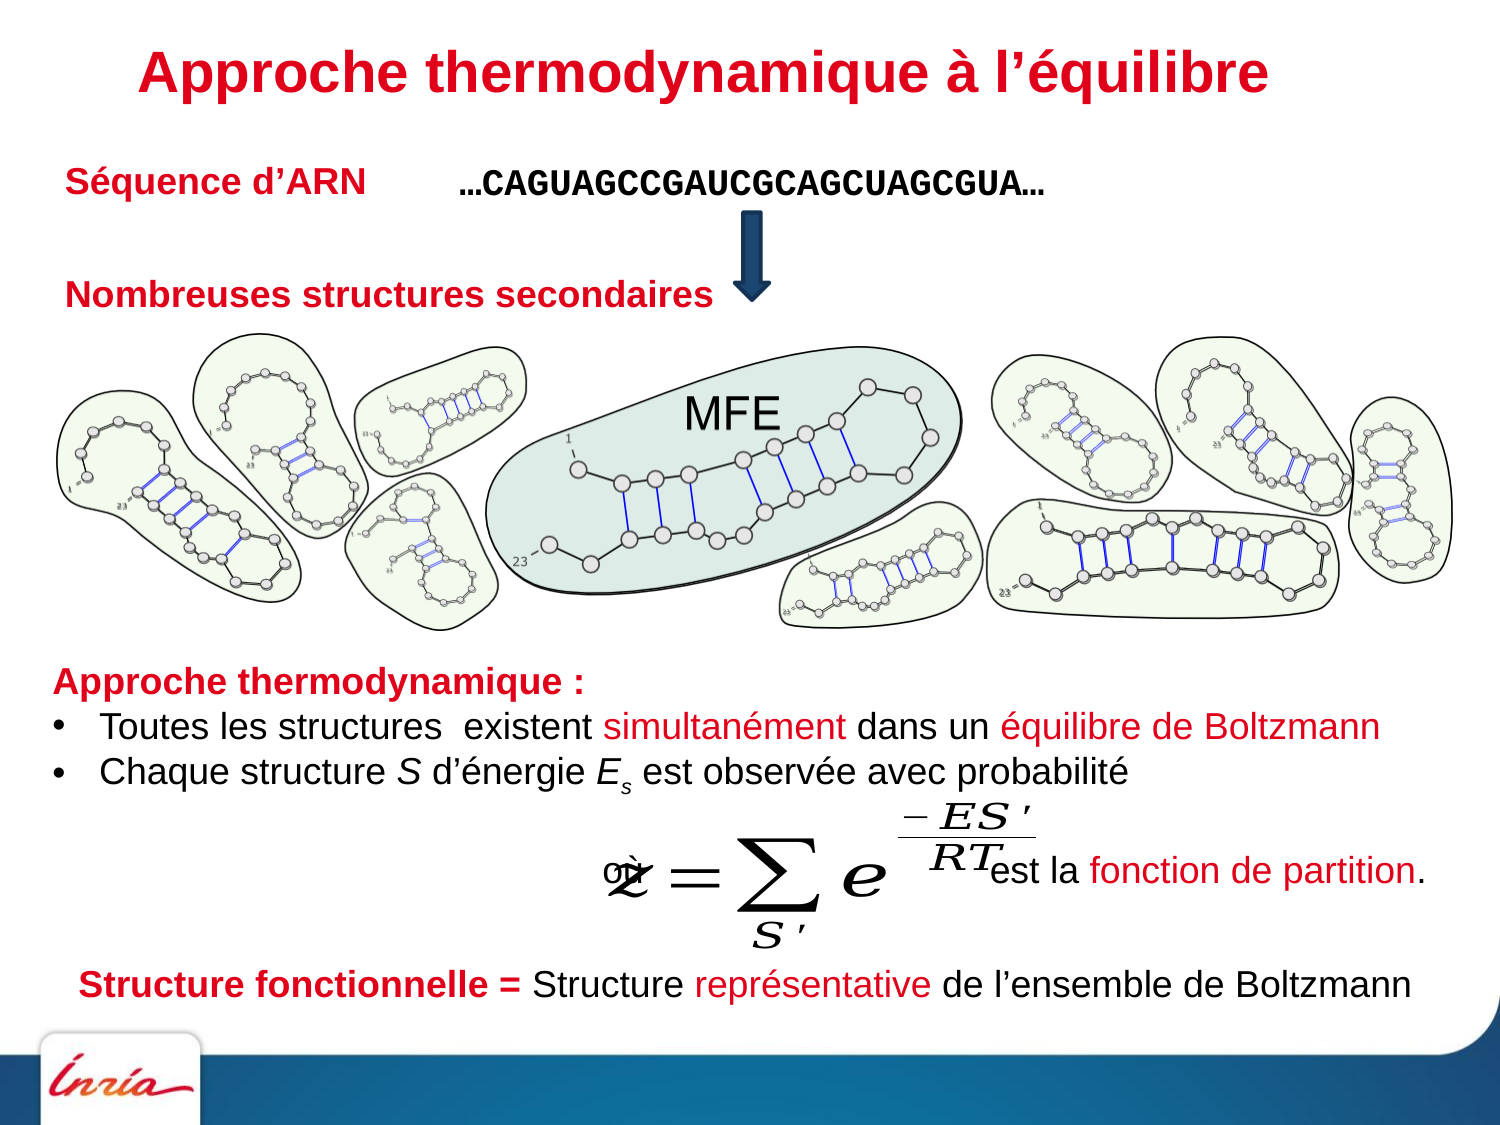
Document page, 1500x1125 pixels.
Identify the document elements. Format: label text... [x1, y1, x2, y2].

picture [55, 333, 1453, 631]
text_box Séquence d’ARN [49, 149, 443, 210]
text_box est la fonction de partition. [974, 838, 1500, 898]
text_box Nombreuses structures secondaires [50, 262, 752, 323]
title Approche thermodynamique à l’équilibre [137, 0, 1459, 163]
text_box …CAGUAGCCGAUCGCAGCUAGCGUA… [444, 150, 1060, 210]
picture [0, 947, 1500, 1125]
text_box Approche thermodynamique : Toutes les structures existent simultanément dans un équilibre de Boltzmann Chaque structure S d’énergie Es est observée avec probabilité [37, 649, 1475, 806]
text_box où [587, 838, 688, 899]
footer Faire danser virtuellement les ARN - Yann Ponty - AMIB [221, 1014, 1078, 1060]
text_box [741, 210, 772, 303]
slide_number - 51 [1413, 1014, 1500, 1060]
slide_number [1079, 1014, 1410, 1060]
text_box Structure fonctionnelle = Structure représentative de l’ensemble de Boltzmann [63, 952, 1475, 1013]
